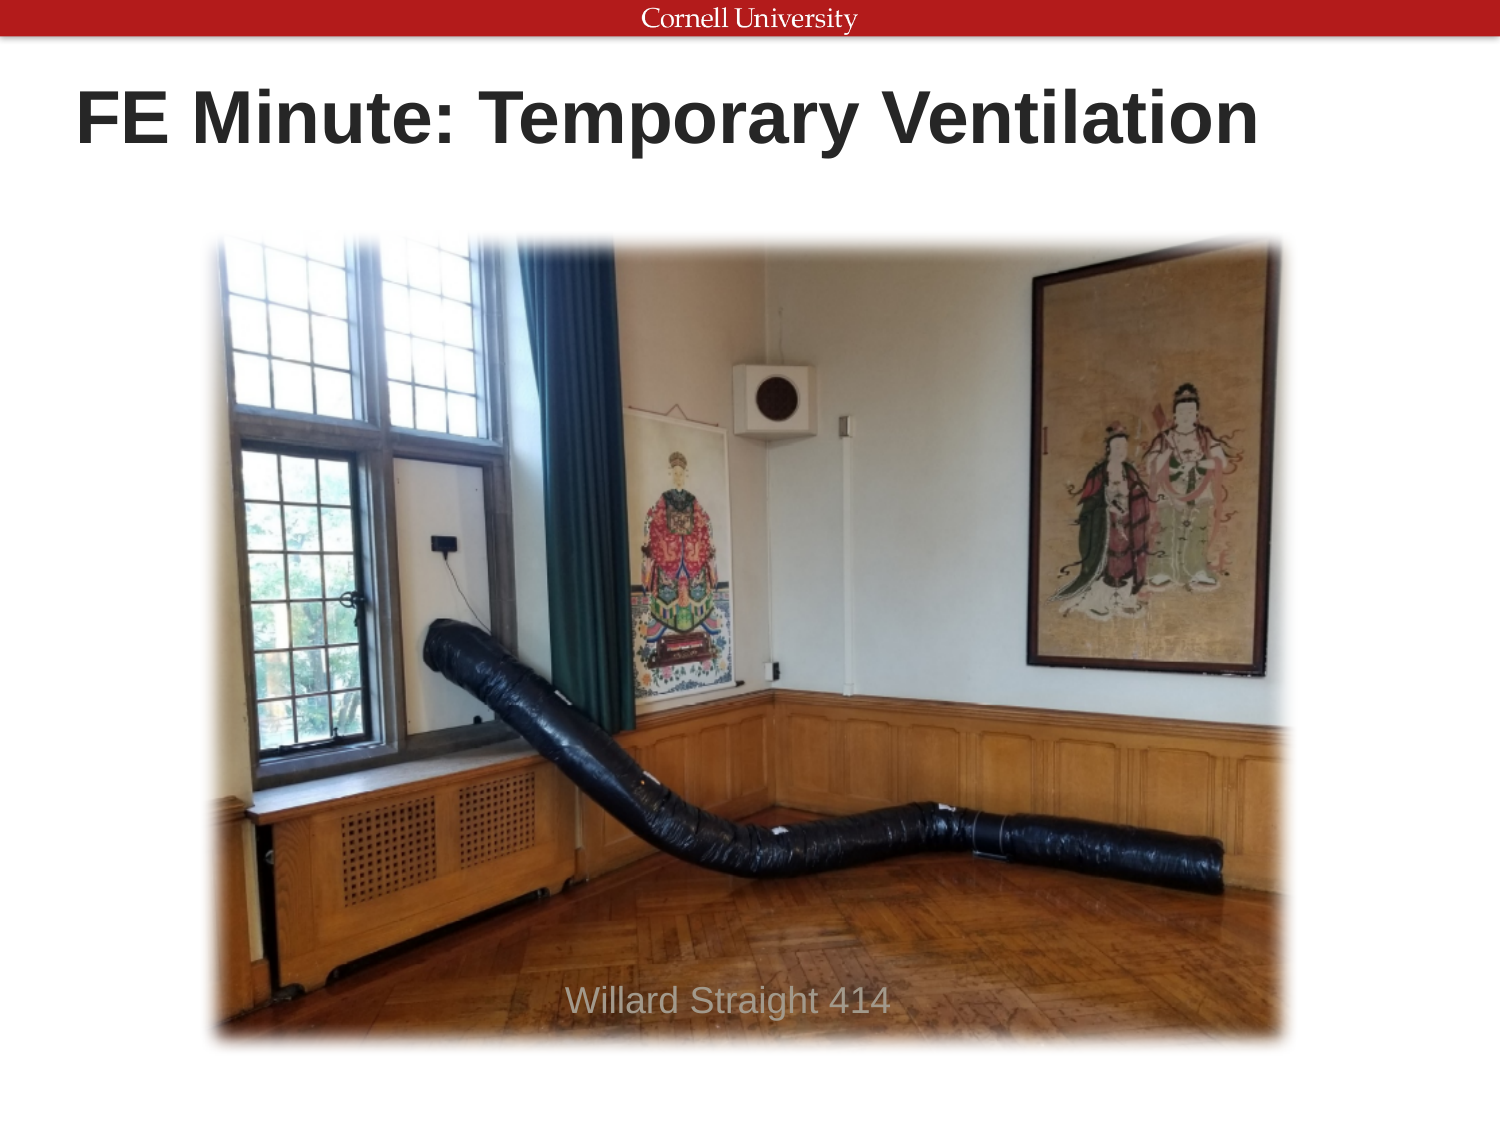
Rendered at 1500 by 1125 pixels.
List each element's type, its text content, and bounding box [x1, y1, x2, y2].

picture [200, 230, 1300, 1056]
picture [635, 0, 858, 58]
text_box FE Minute: Temporary Ventilation [60, 58, 1440, 169]
